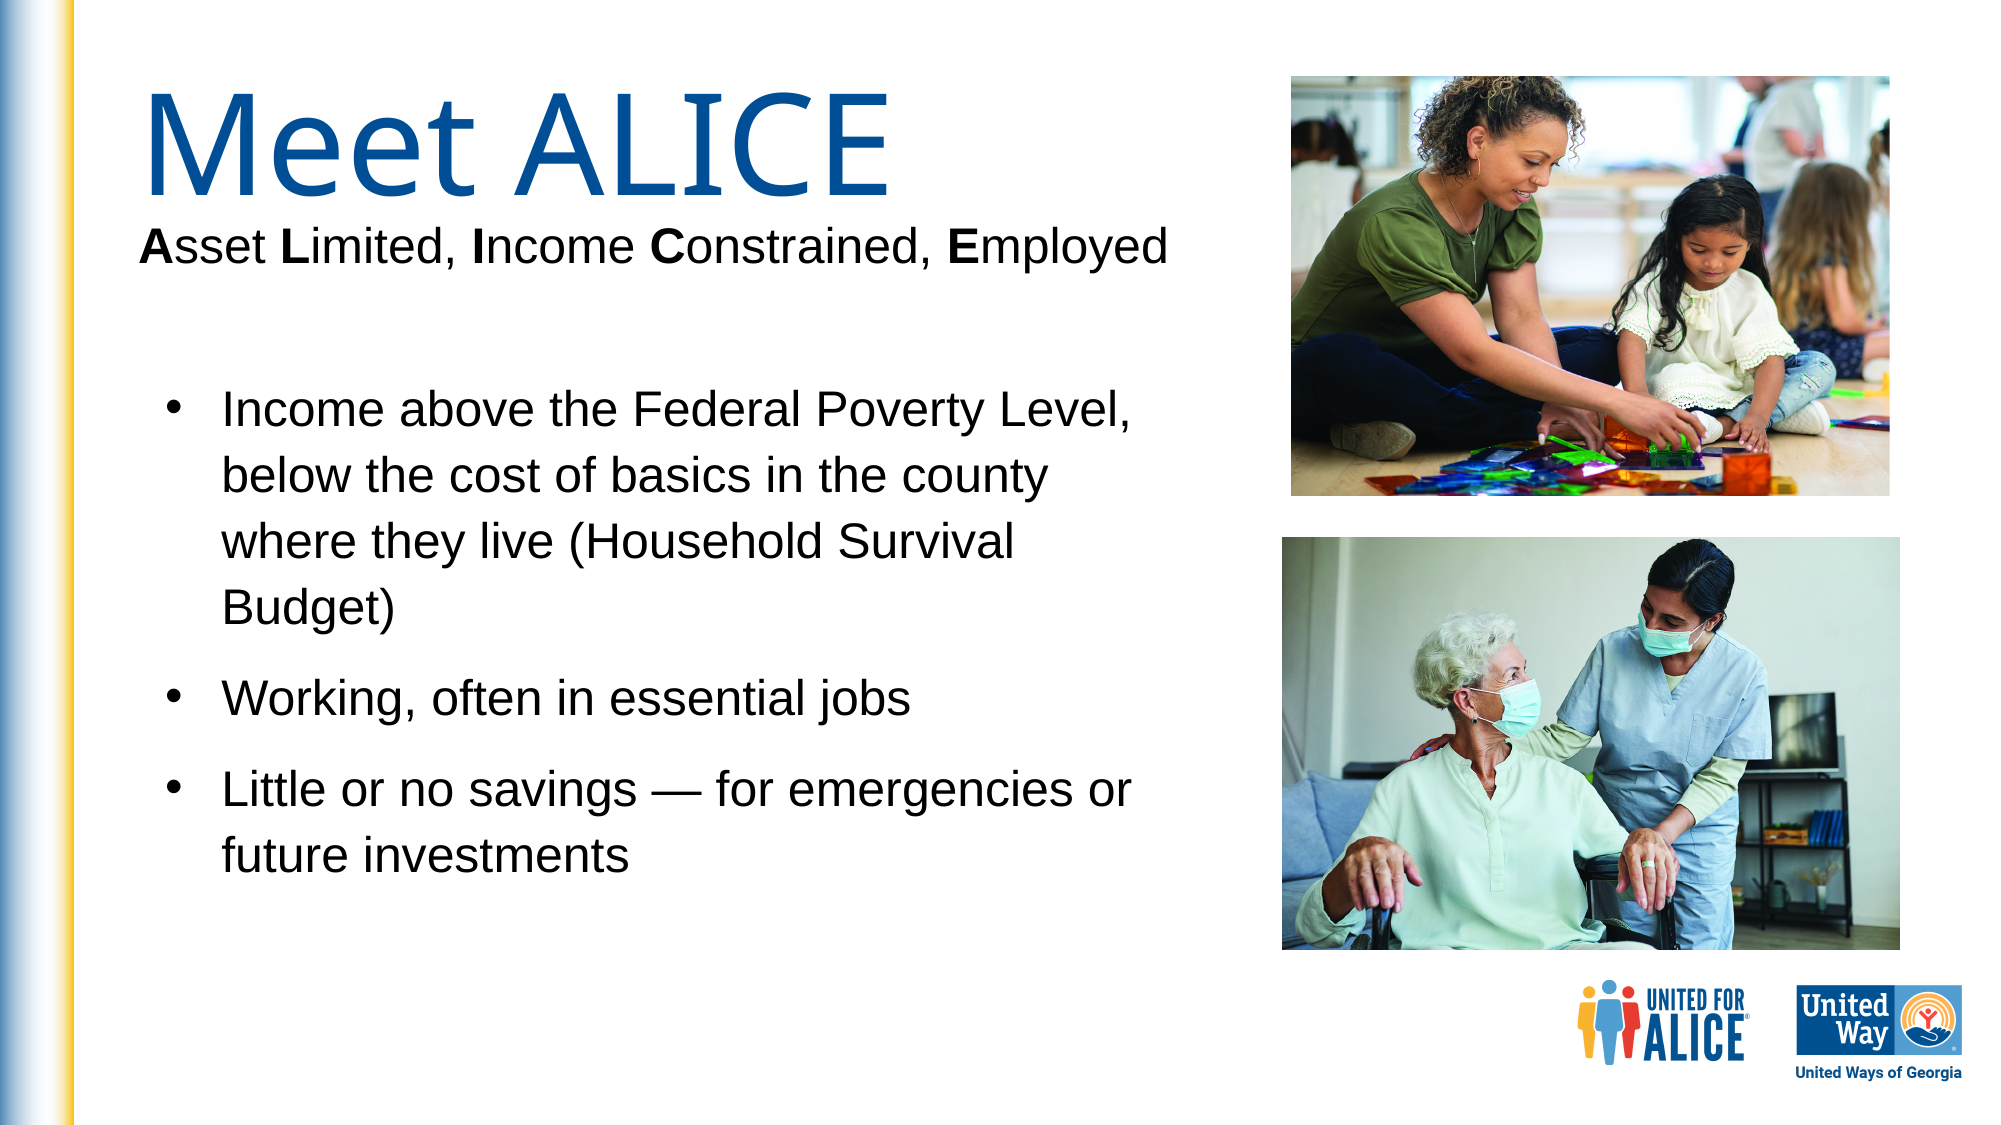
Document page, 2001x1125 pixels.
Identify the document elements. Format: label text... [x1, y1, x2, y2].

picture [1573, 977, 1753, 1066]
list Asset Limited, Income Constrained, Employed [123, 205, 1290, 308]
picture [1775, 959, 1985, 1116]
text_box Income above the Federal Poverty Level, below the cost of basics in the county where they live (Household Survival Budget) Working, often in essential jobs Little or no savings — for emergencies or future investments [149, 363, 1158, 890]
picture [1290, 76, 1890, 496]
text_box Meet ALICE [123, 65, 1925, 194]
picture [1282, 537, 1900, 950]
